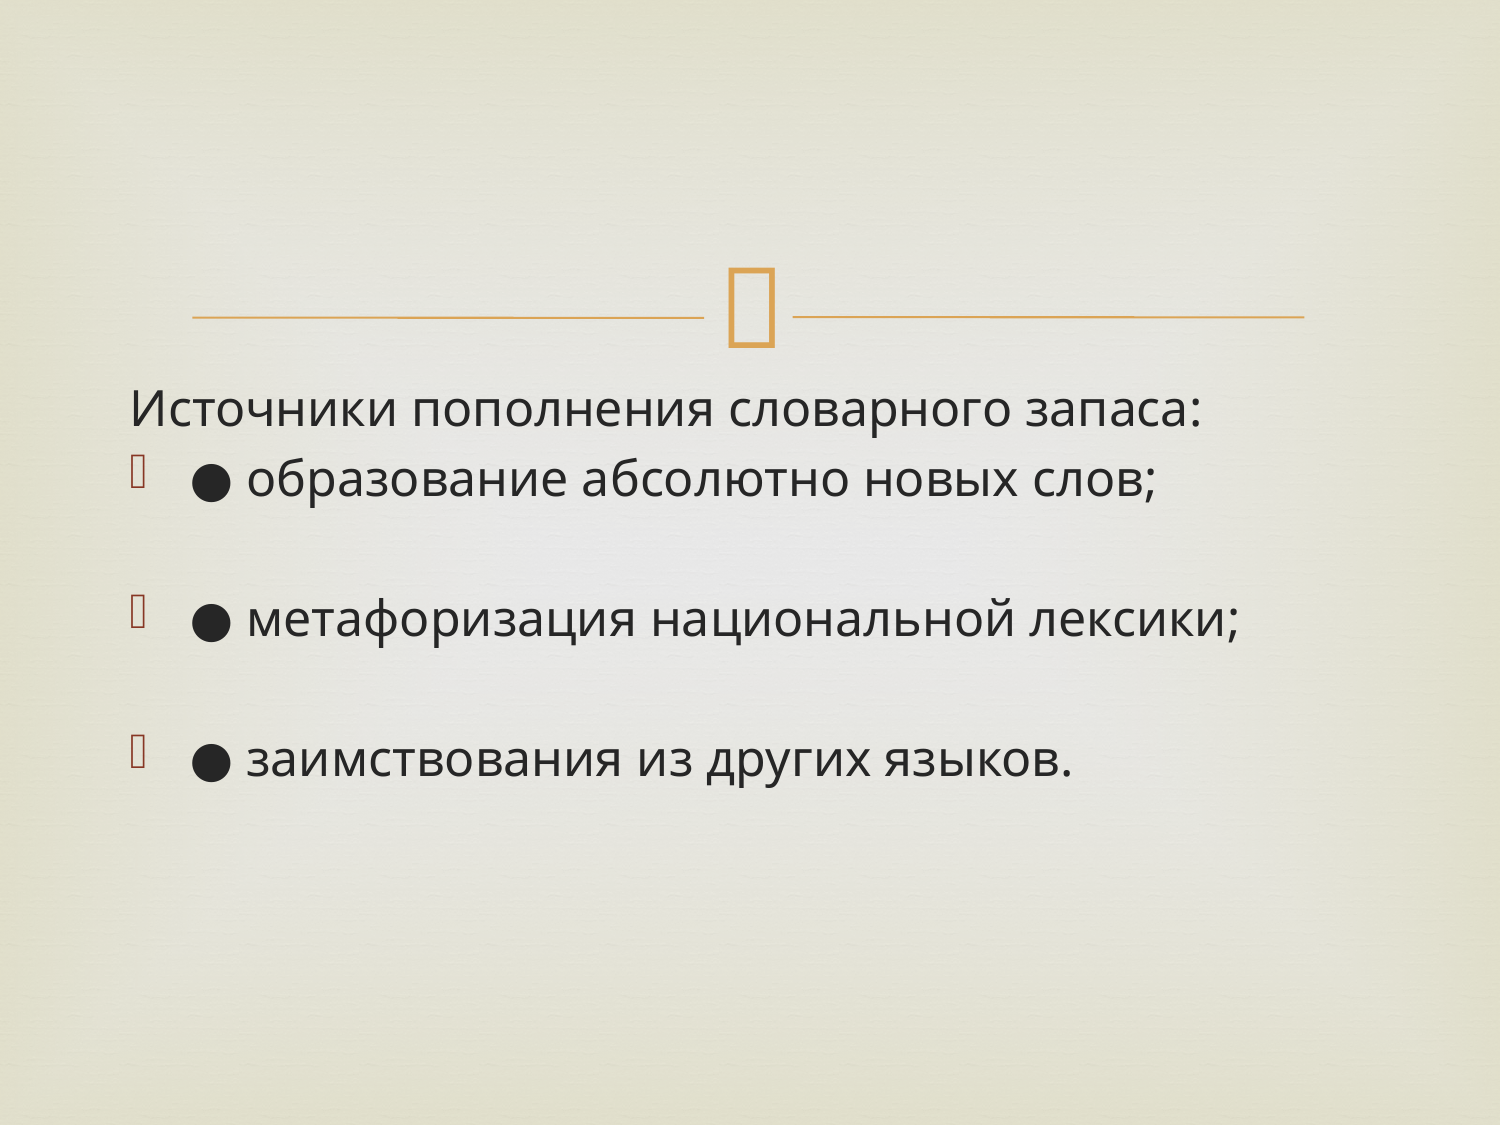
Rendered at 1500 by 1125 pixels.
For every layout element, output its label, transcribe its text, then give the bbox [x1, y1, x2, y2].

list Источники пополнения словарного запаса: ● образование абсолютно новых слов; ● метафоризация национальной лексики; ● заимствования из других языков. [114, 368, 1386, 1005]
